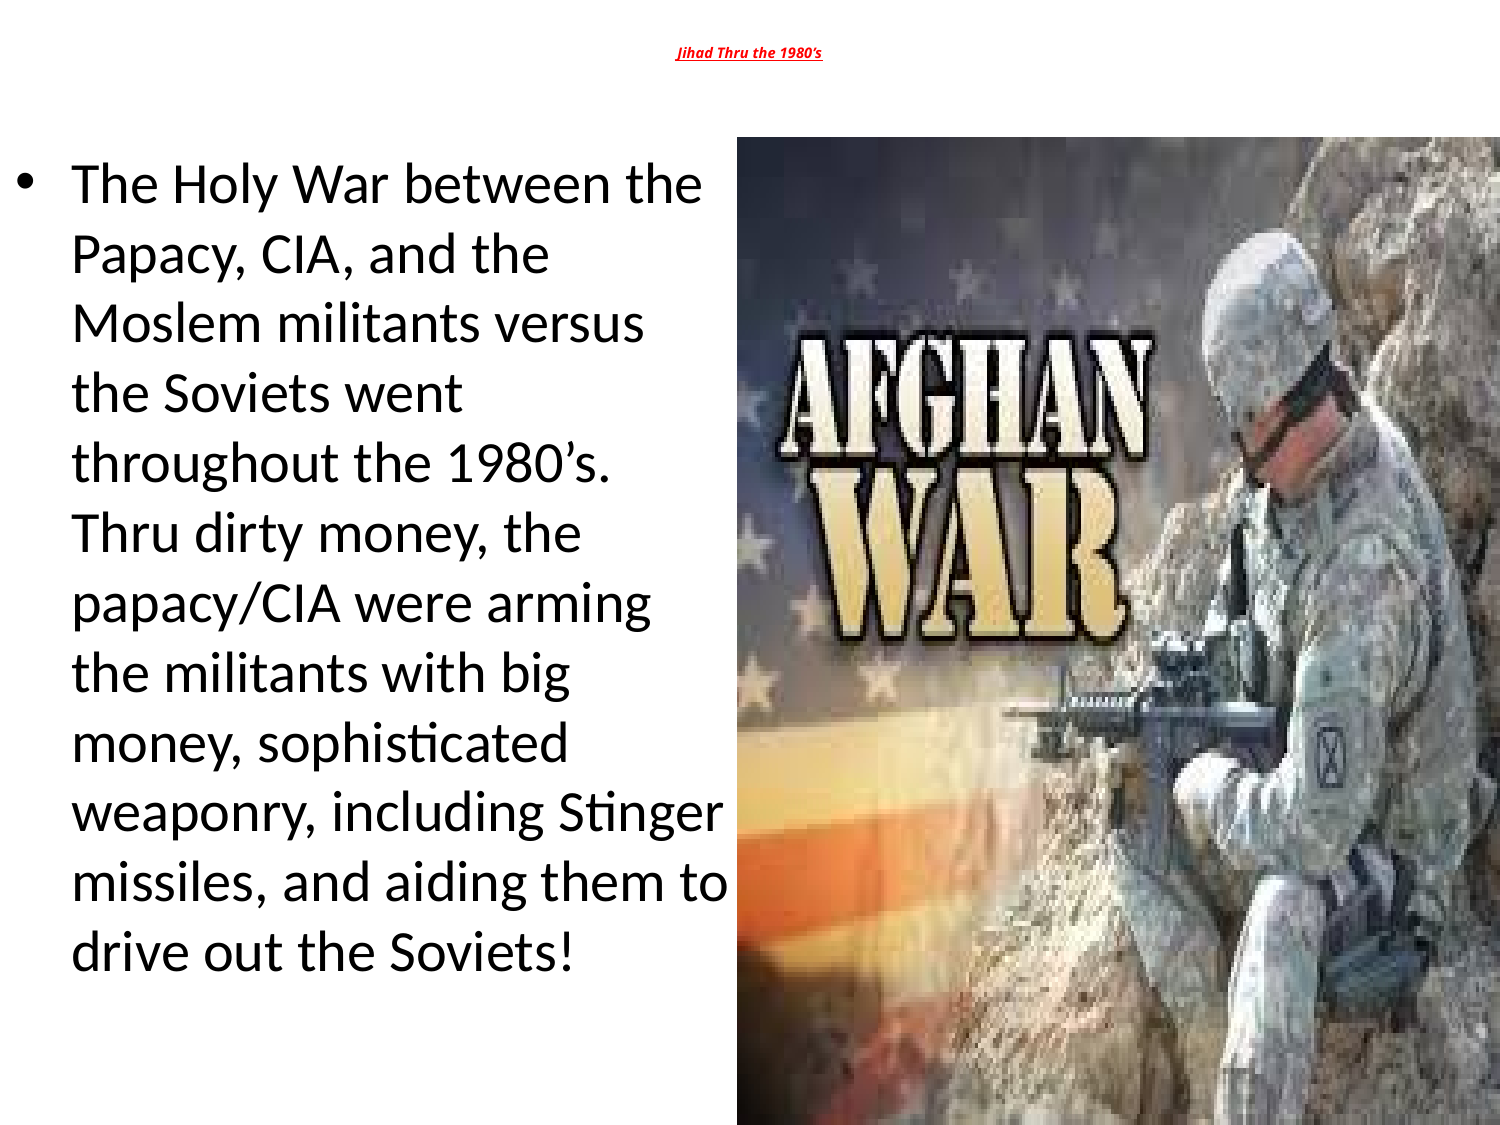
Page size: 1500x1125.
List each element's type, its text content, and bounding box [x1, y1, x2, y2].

list The Holy War between the Papacy, CIA, and the Moslem militants versus the Soviets went throughout the 1980’s. Thru dirty money, the papacy/CIA were arming the militants with big money, sophisticated weaponry, including Stinger missiles, and aiding them to drive out the Soviets! [0, 137, 735, 1125]
title Jihad Thru the 1980’s [75, 0, 1425, 88]
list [737, 137, 1500, 1125]
